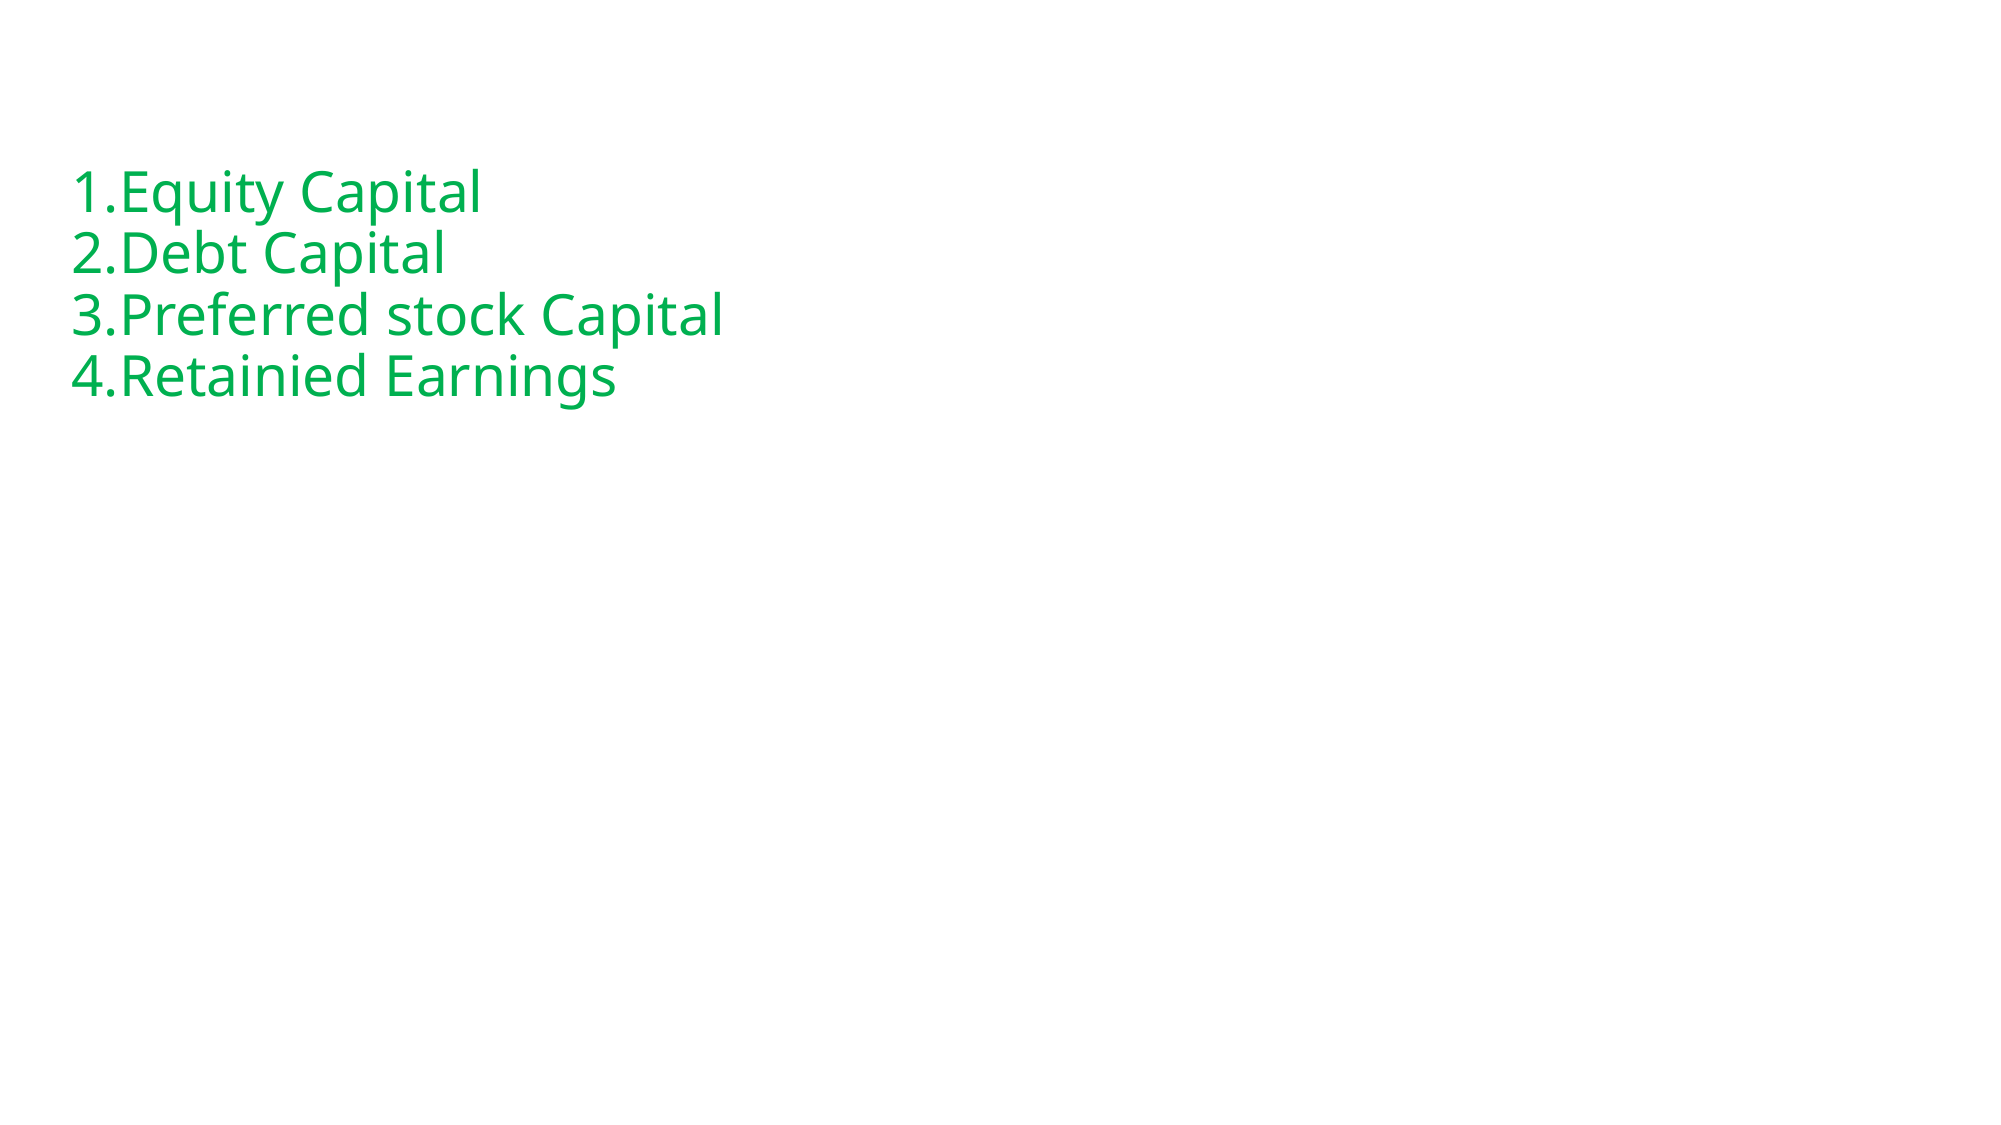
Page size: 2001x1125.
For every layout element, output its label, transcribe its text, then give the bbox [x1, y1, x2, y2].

title 1.Equity Capital 2.Debt Capital 3.Preferred stock Capital 4.Retainied Earnings [56, 153, 1853, 487]
